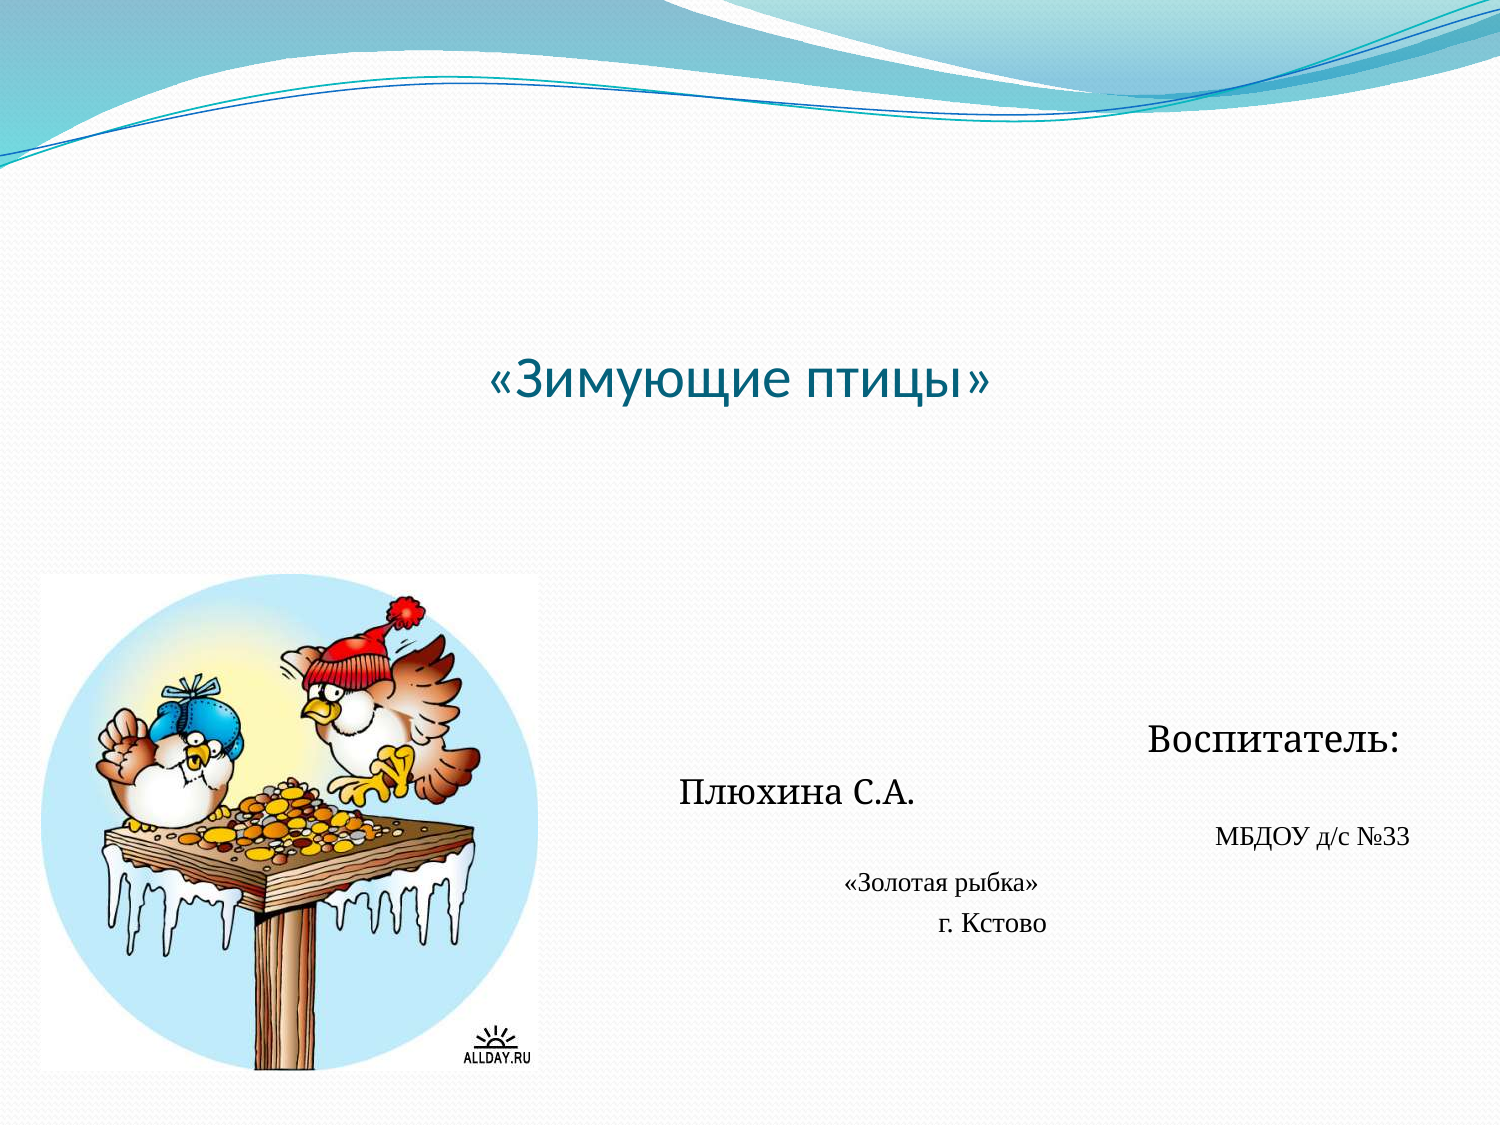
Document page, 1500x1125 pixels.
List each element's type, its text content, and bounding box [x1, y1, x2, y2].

picture [40, 573, 538, 1071]
title «Зимующие птицы» [64, 115, 1415, 409]
list Воспитатель: Плюхина С.А. МБДОУ д/с №33 «Золотая рыбка» г. Кстово [75, 550, 1425, 1038]
